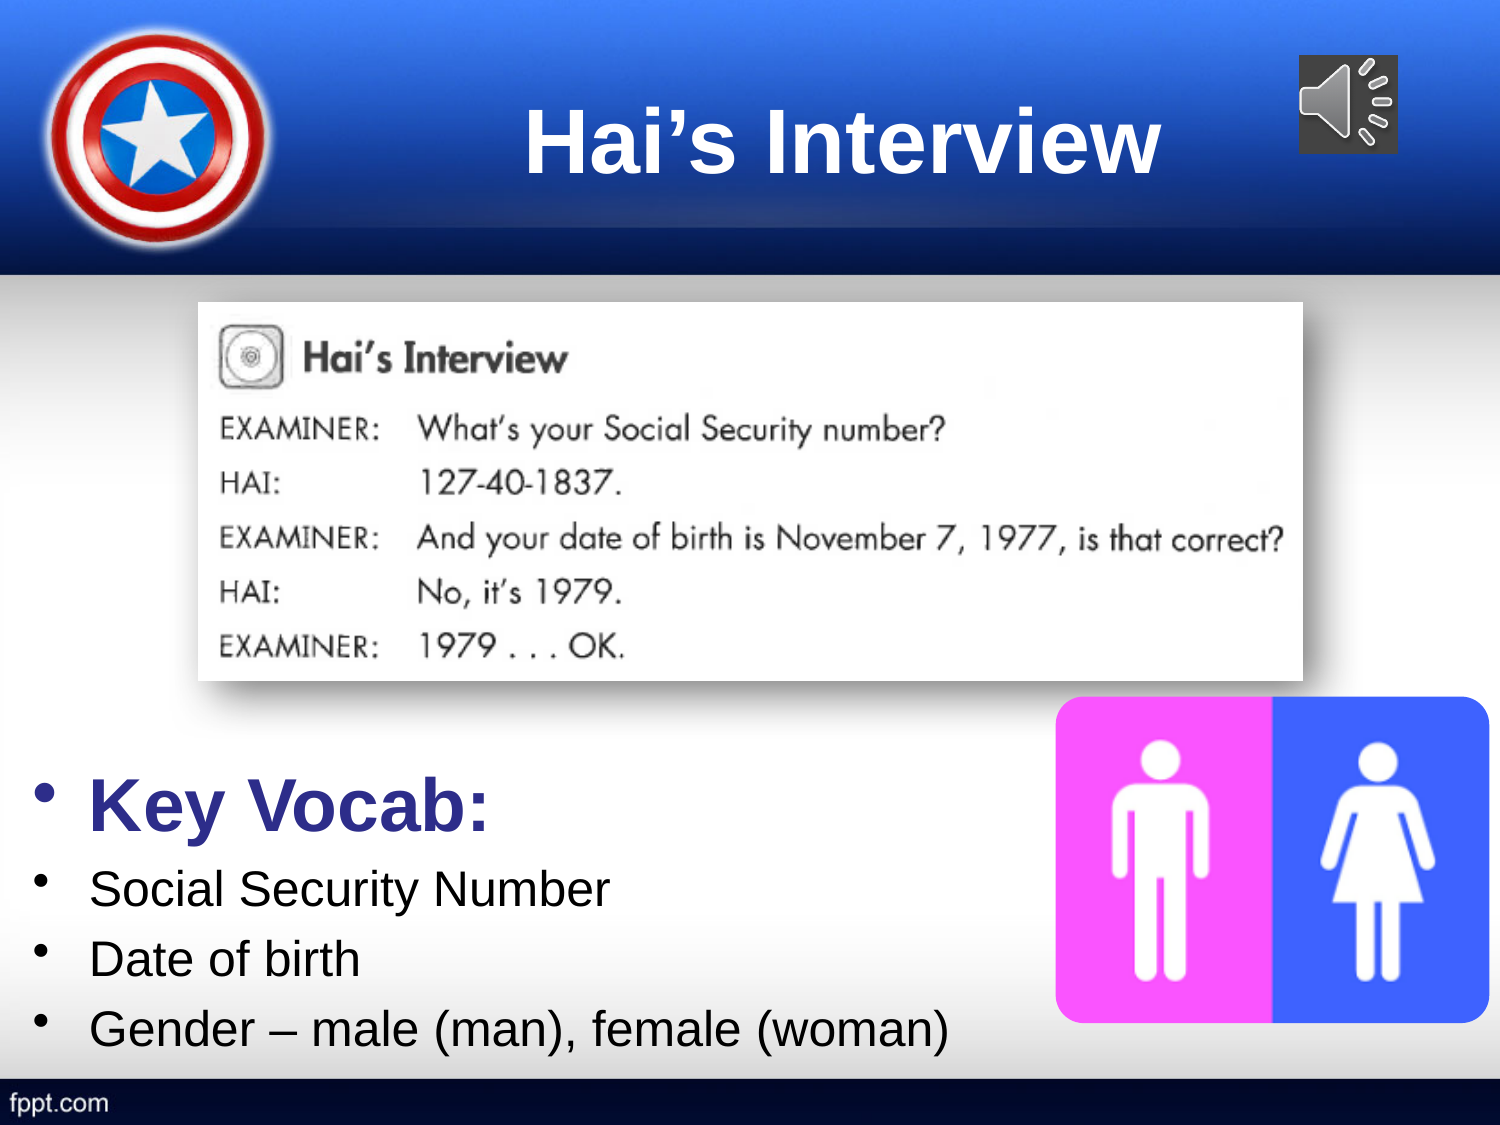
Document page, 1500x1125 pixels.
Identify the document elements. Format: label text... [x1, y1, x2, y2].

title Hai’s Interview [167, 42, 1500, 231]
picture [0, 0, 1500, 1125]
list Key Vocab: Social Security Number Date of birth Gender – male (man), female (woman) [17, 748, 1368, 1058]
picture [1298, 54, 1399, 155]
